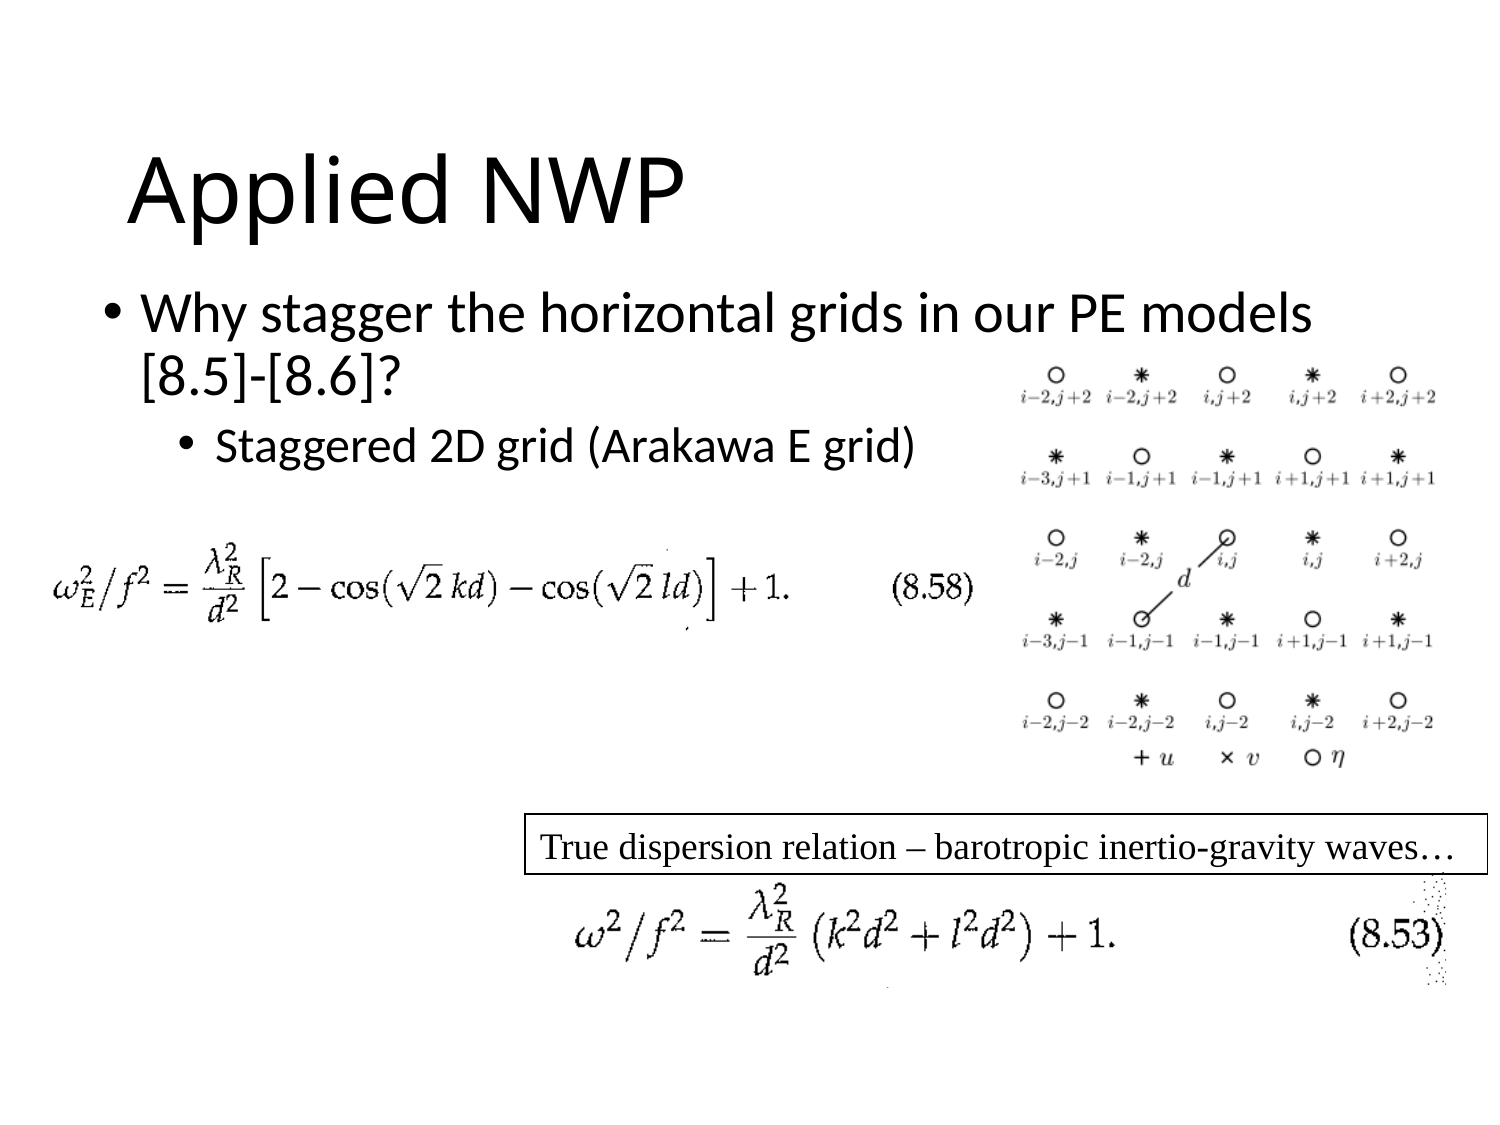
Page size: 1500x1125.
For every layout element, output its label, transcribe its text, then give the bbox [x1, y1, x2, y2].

picture [550, 872, 1447, 988]
list Why stagger the horizontal grids in our PE models [8.5]-[8.6]? Staggered 2D grid (Arakawa E grid) [87, 274, 1376, 613]
text_box True dispersion relation – barotropic inertio-gravity waves… [524, 814, 1488, 874]
picture [1020, 362, 1440, 768]
picture [40, 532, 983, 634]
title Applied NWP [112, 99, 1388, 288]
